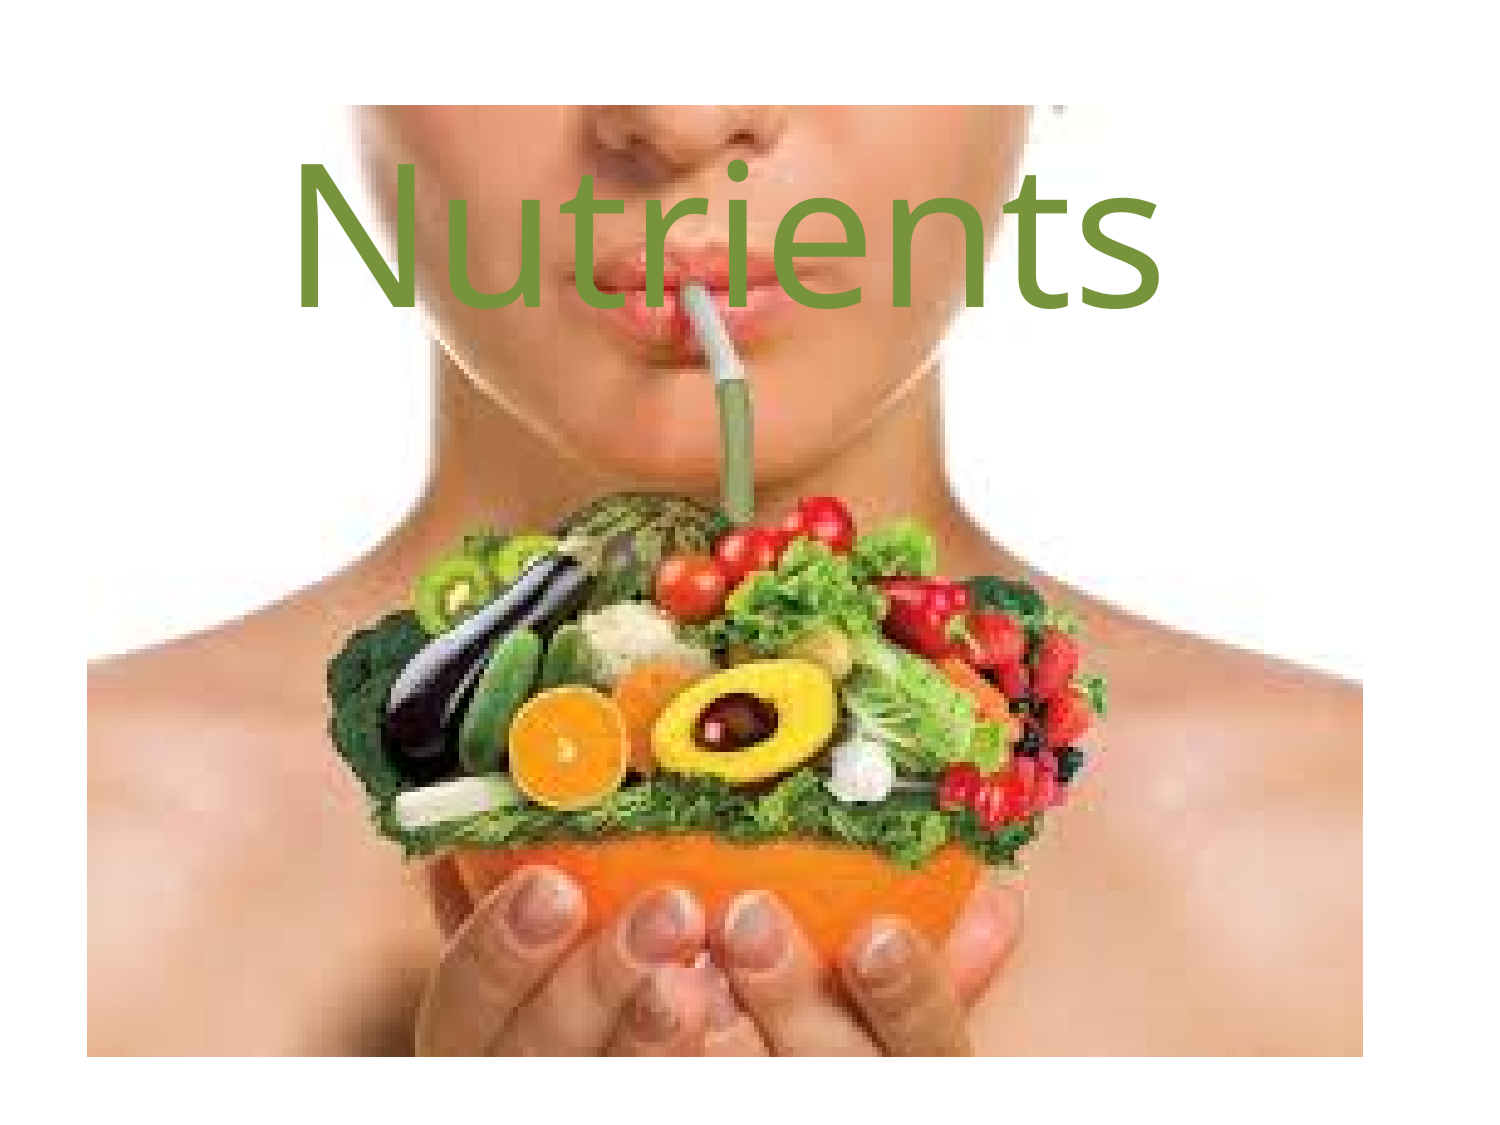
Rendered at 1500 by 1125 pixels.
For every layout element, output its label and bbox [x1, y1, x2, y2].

picture [87, 105, 1363, 1057]
